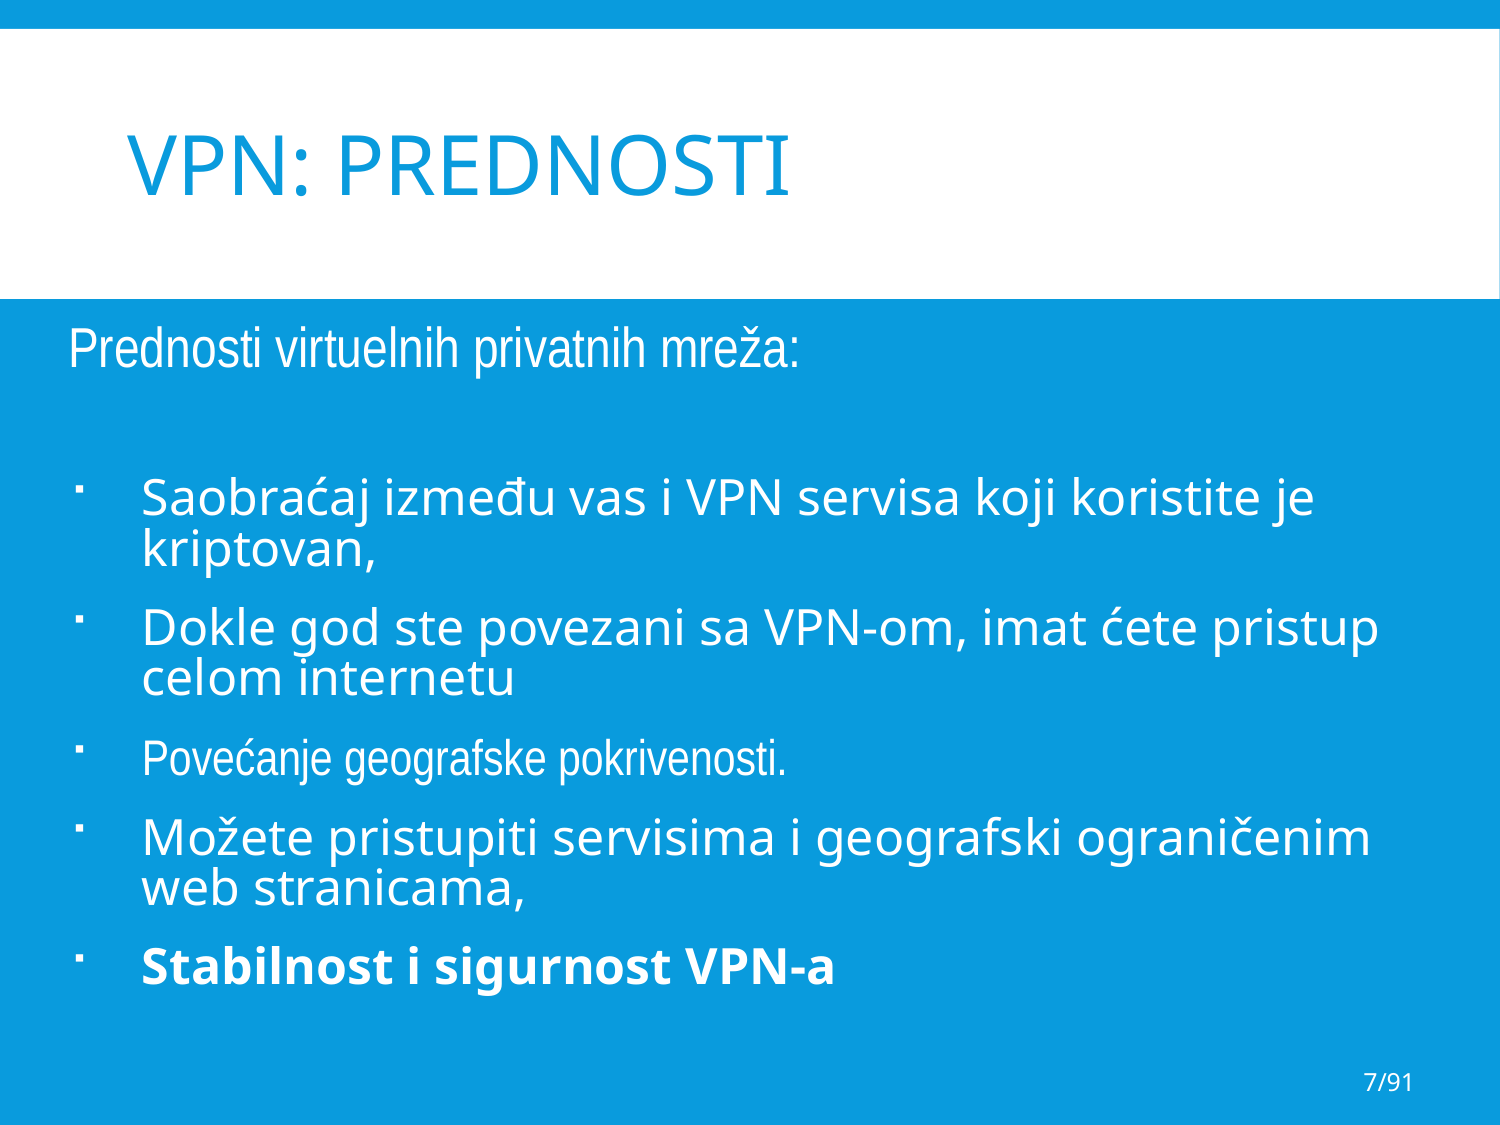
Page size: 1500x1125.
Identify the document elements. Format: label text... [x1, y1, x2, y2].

list Prednosti virtuelnih privatnih mreža: Saobraćaj između vas i VPN servisa koji koristite je kriptovan, Dokle god ste povezani sa VPN-om, imat ćete pristup celom internetu Povećanje geografske pokrivenosti. Možete pristupiti servisima i geografski ograničenim web stranicama, Stabilnost i sigurnost VPN-a [53, 314, 1447, 1024]
title VPN: Prednosti [112, 46, 1388, 295]
slide_number 7/91 [1355, 1053, 1473, 1114]
